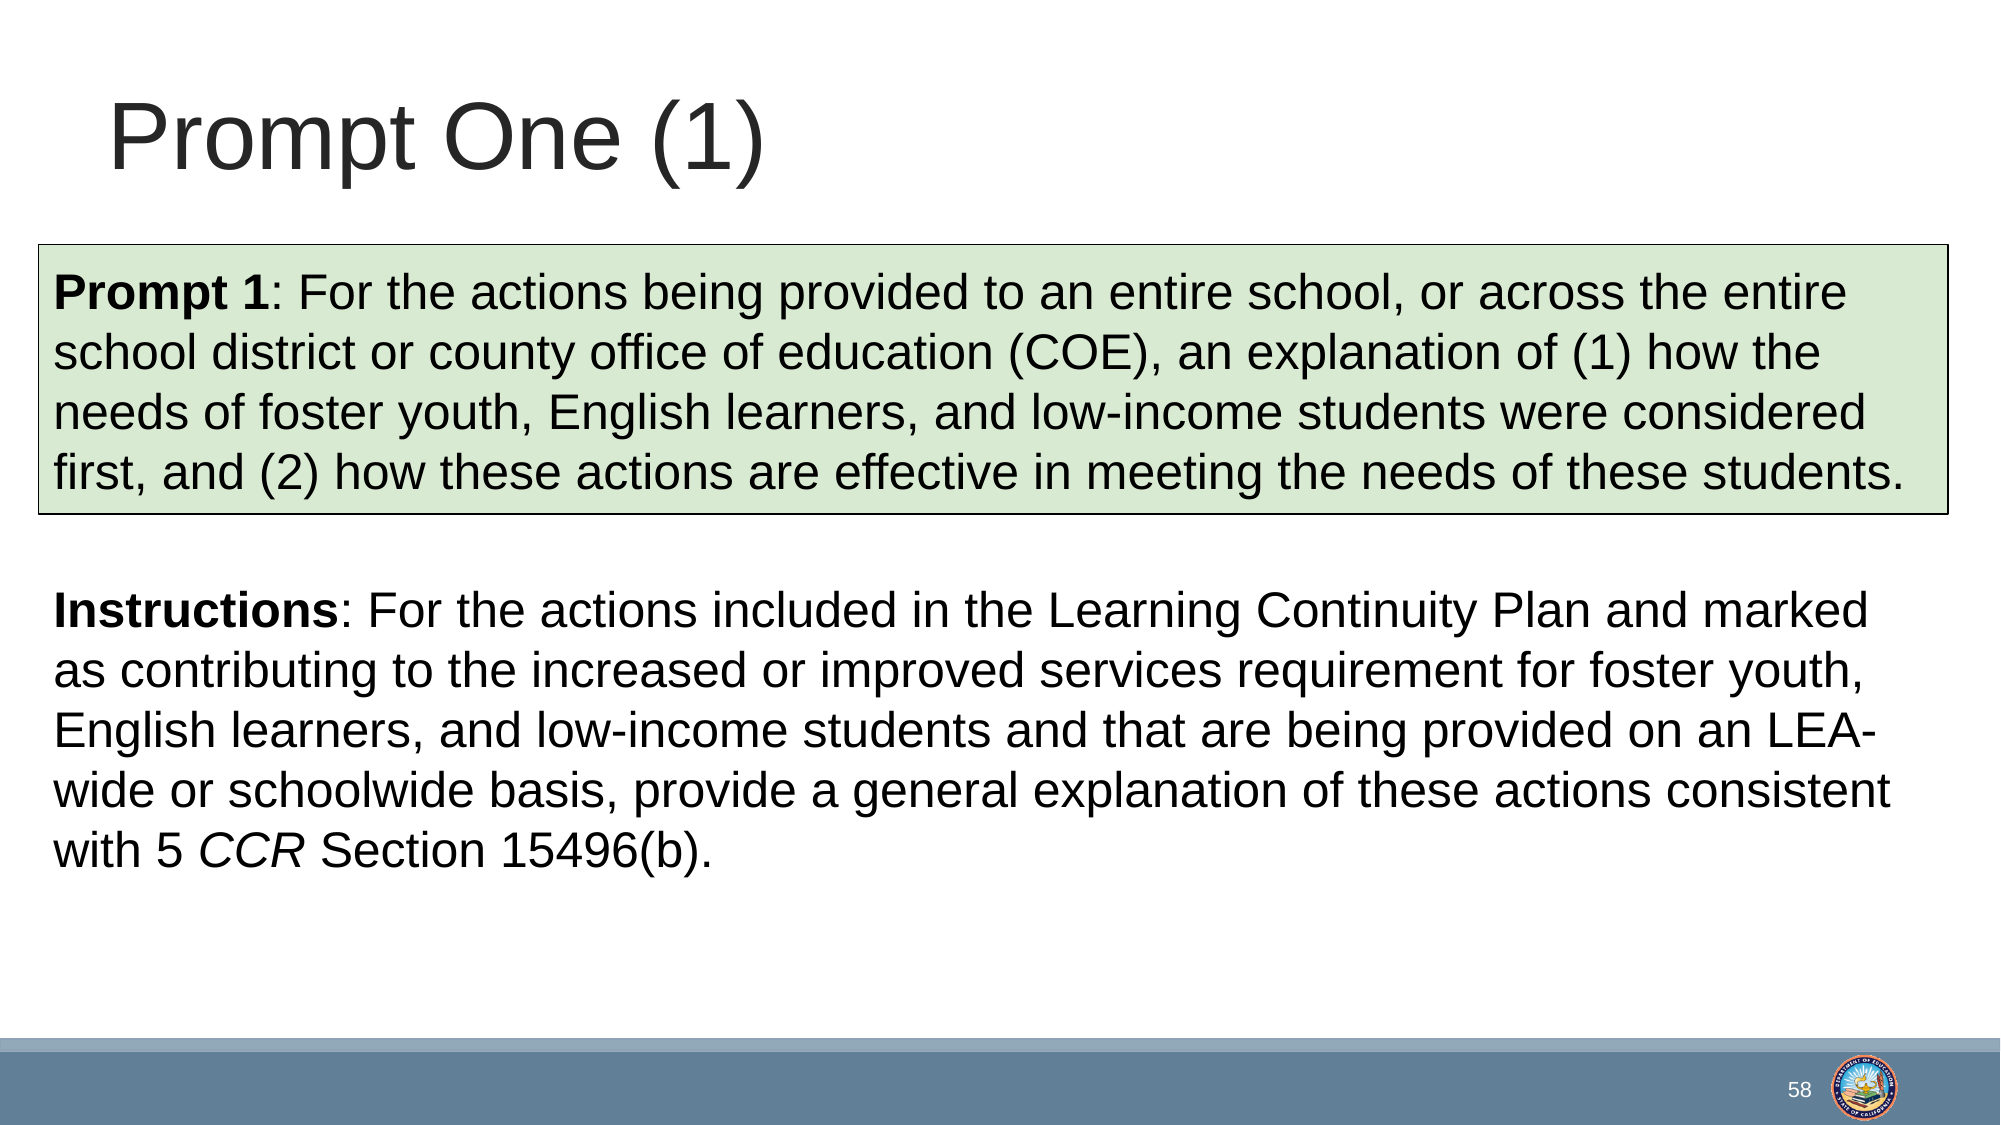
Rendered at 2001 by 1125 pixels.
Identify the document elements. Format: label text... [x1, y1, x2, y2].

title Prompt One (1) [92, 47, 1922, 197]
text_box Instructions: For the actions included in the Learning Continuity Plan and marked as contributing to the increased or improved services requirement for foster youth, English learners, and low-income students and that are being provided on an LEA-wide or schoolwide basis, provide a general explanation of these actions consistent with 5 CCR Section 15496(b). [38, 562, 1938, 1032]
text_box Prompt 1: For the actions being provided to an entire school, or across the entire school district or county office of education (COE), an explanation of (1) how the needs of foster youth, English learners, and low-income students were considered first, and (2) how these actions are effective in meeting the needs of these students. [38, 244, 1949, 514]
picture [1831, 1055, 1899, 1122]
slide_number 58 [1611, 1059, 1827, 1119]
